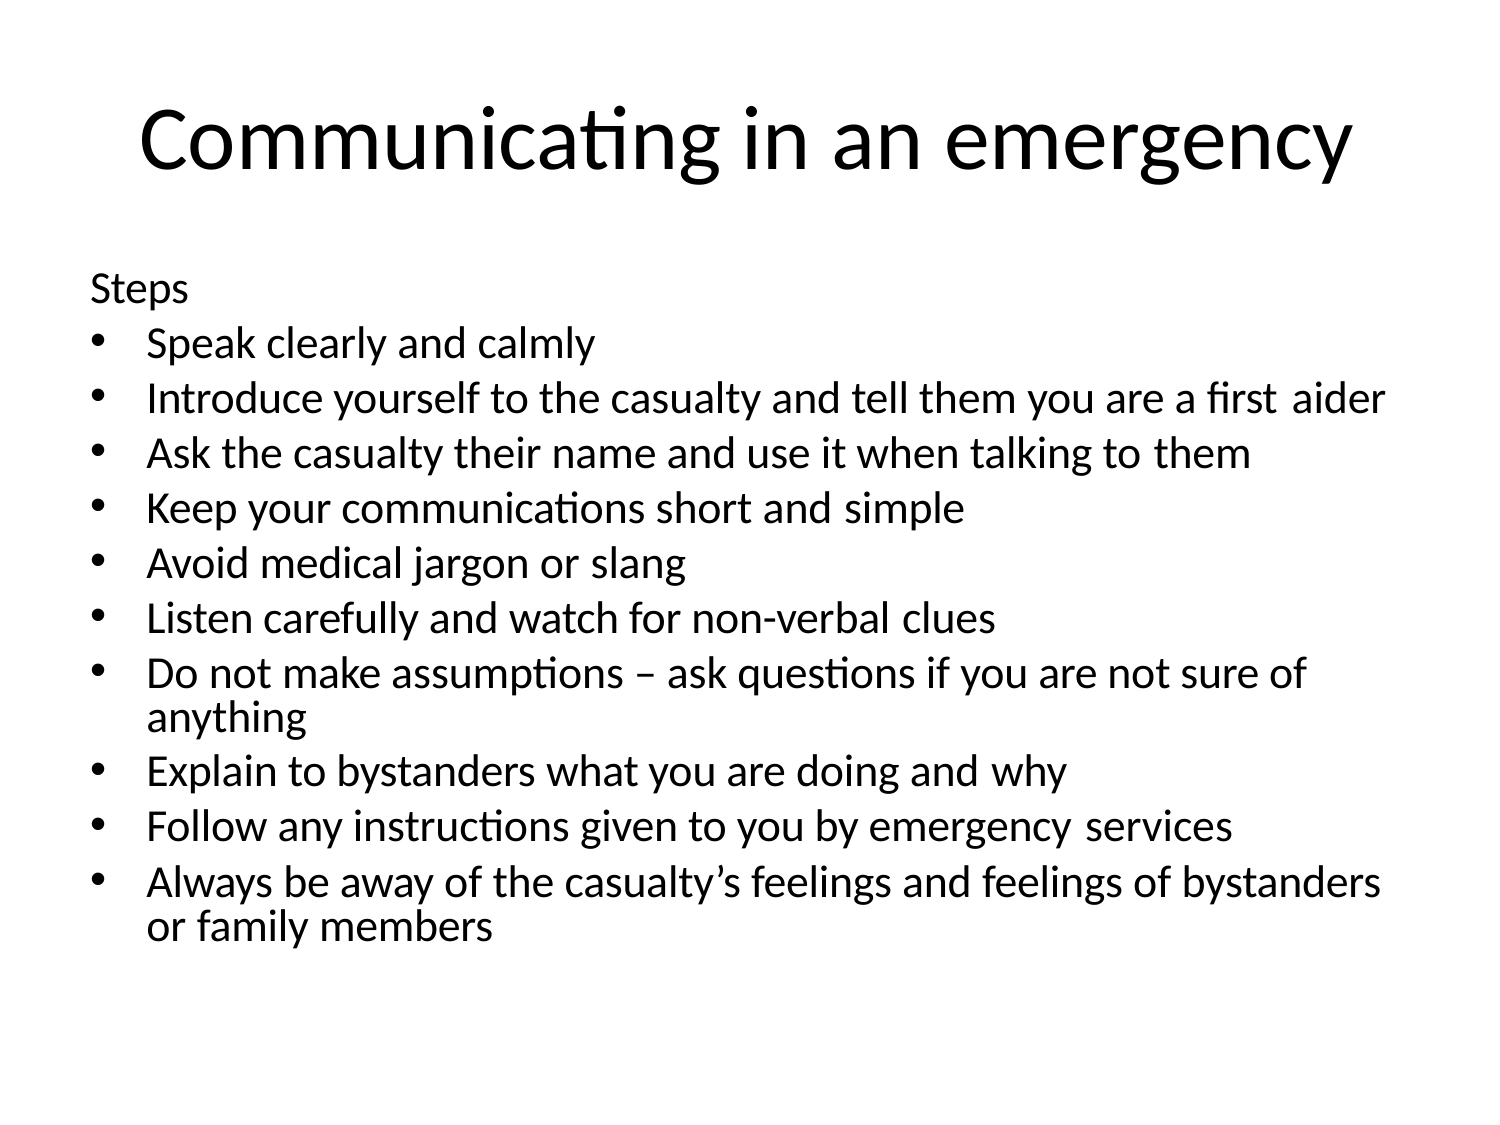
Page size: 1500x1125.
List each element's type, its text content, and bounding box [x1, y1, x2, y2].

text_box Steps Speak clearly and calmly Introduce yourself to the casualty and tell them you are a first aider Ask the casualty their name and use it when talking to them Keep your communications short and simple Avoid medical jargon or slang Listen carefully and watch for non-verbal clues Do not make assumptions – ask questions if you are not sure of anything Explain to bystanders what you are doing and why Follow any instructions given to you by emergency services Always be away of the casualty’s feelings and feelings of bystanders or family members [87, 255, 1402, 950]
title Communicating in an emergency [137, 75, 1363, 255]
